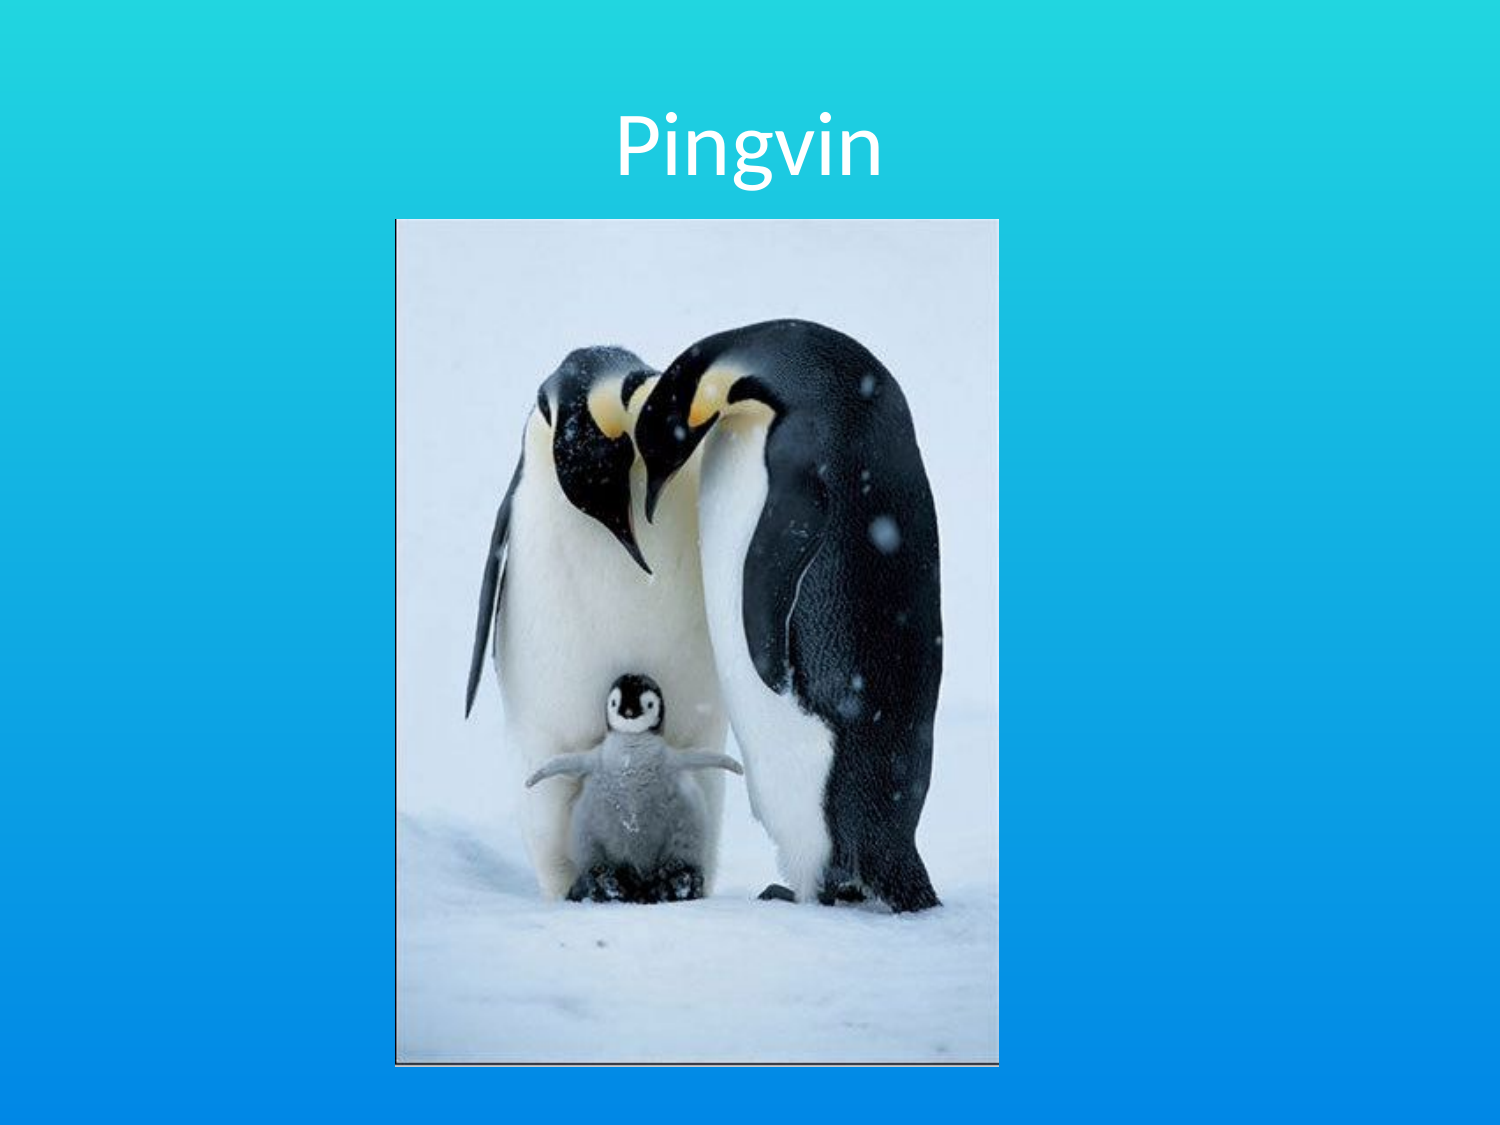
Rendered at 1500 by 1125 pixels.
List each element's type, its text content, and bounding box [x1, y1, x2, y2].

picture [0, 219, 1500, 1067]
title Pingvin [75, 45, 1425, 233]
picture [390, 891, 394, 902]
